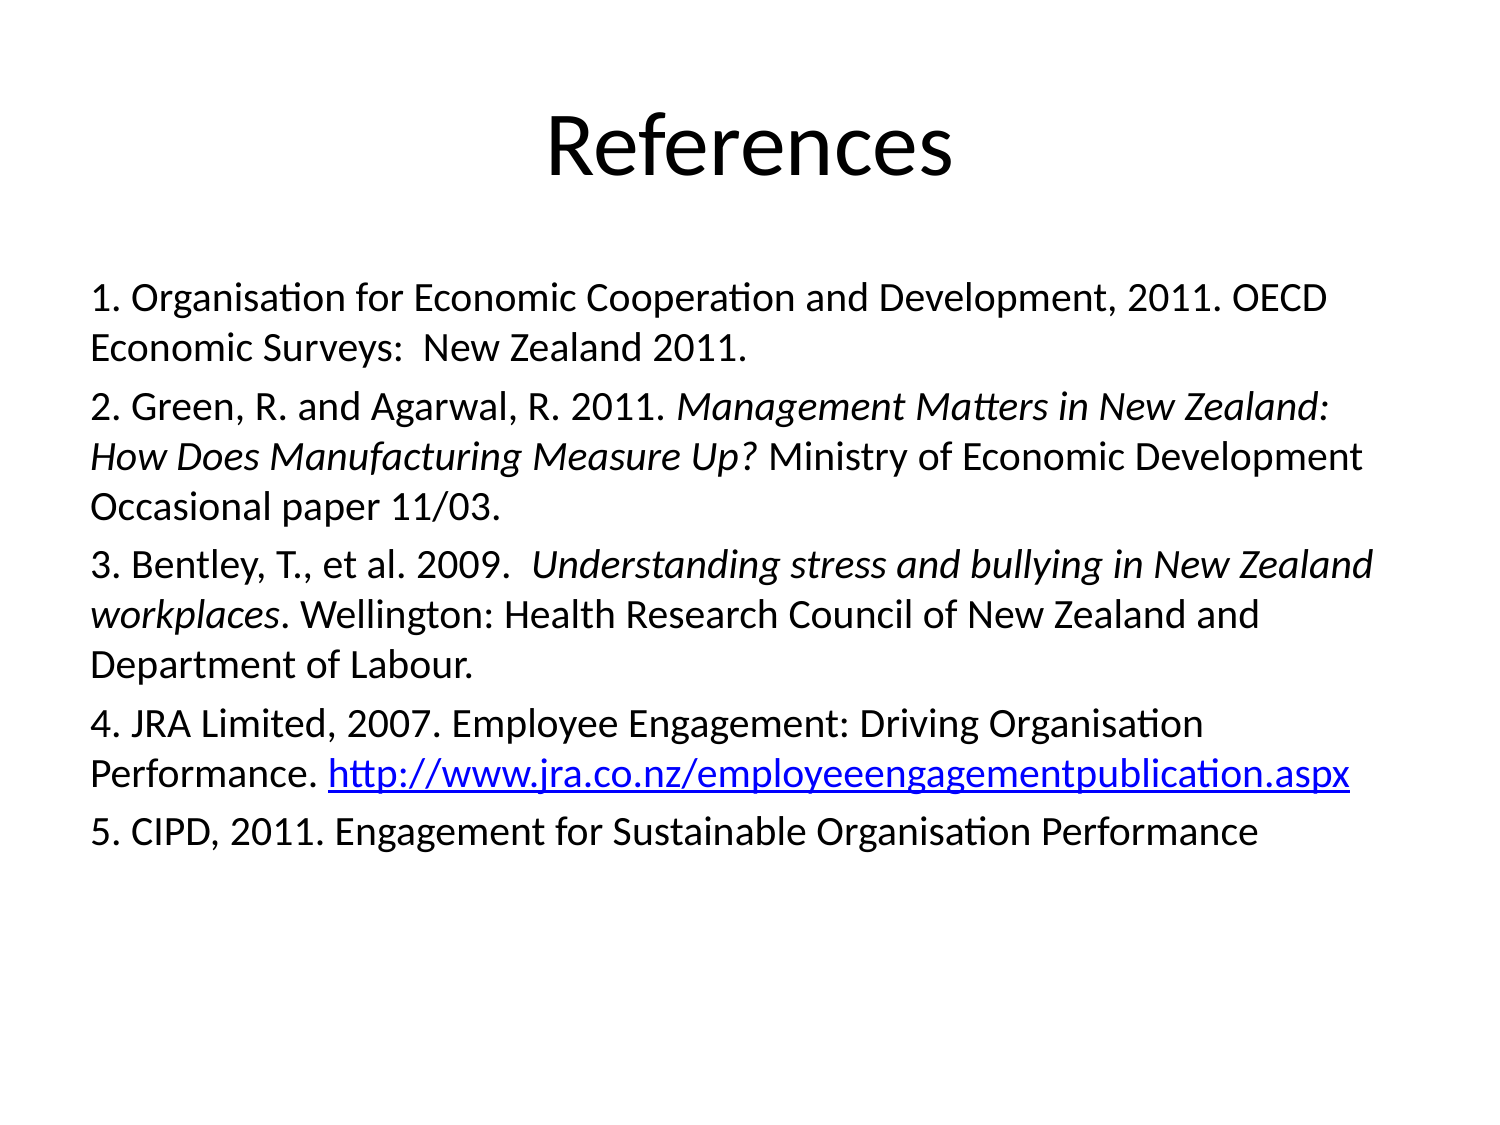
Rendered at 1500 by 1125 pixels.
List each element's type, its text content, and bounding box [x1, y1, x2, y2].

list 1. Organisation for Economic Cooperation and Development, 2011. OECD Economic Surveys: New Zealand 2011. 2. Green, R. and Agarwal, R. 2011. Management Matters in New Zealand: How Does Manufacturing Measure Up? Ministry of Economic Development Occasional paper 11/03. 3. Bentley, T., et al. 2009. Understanding stress and bullying in New Zealand workplaces. Wellington: Health Research Council of New Zealand and Department of Labour. 4. JRA Limited, 2007. Employee Engagement: Driving Organisation Performance. http://www.jra.co.nz/employeeengagementpublication.aspx 5. CIPD, 2011. Engagement for Sustainable Organisation Performance [75, 262, 1425, 1005]
title References [75, 45, 1425, 233]
